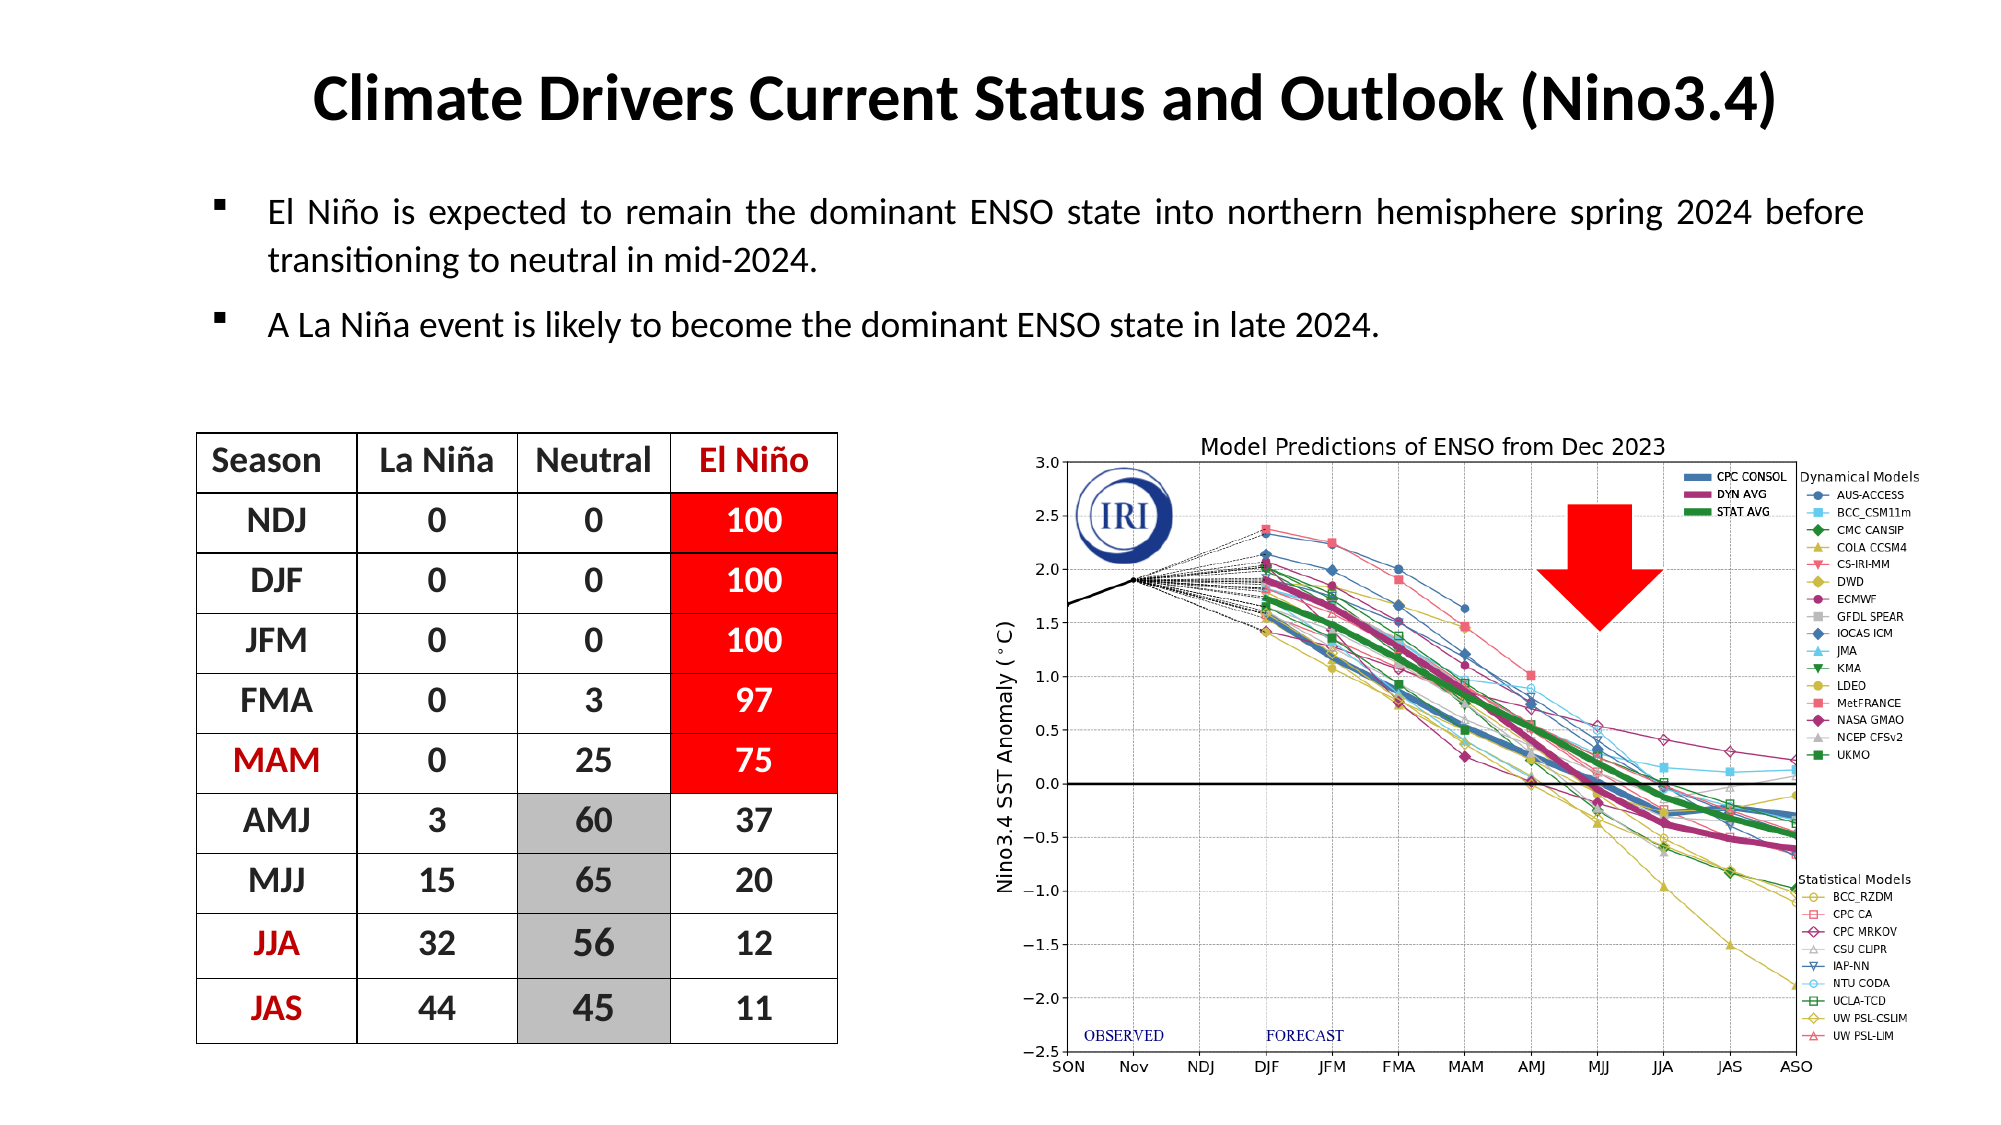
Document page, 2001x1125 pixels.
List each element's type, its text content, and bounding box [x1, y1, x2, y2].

table_cell 0 [358, 674, 517, 733]
table_header Season [197, 434, 356, 492]
table_cell JFM [197, 614, 356, 673]
table_header Neutral [518, 434, 670, 492]
table_cell 3 [358, 794, 517, 853]
table_cell 32 [358, 914, 517, 978]
table_cell 0 [518, 494, 670, 552]
table_cell 75 [671, 734, 837, 793]
table_cell DJF [197, 554, 356, 613]
table_cell 15 [358, 854, 517, 913]
table_cell 56 [518, 914, 670, 978]
table_cell 97 [671, 674, 837, 733]
table_cell 25 [518, 734, 670, 793]
table_cell 100 [671, 494, 837, 552]
text_box Climate Drivers Current Status and Outlook (Nino3.4) [298, 46, 1796, 142]
table_cell 45 [518, 979, 670, 1043]
table_cell FMA [197, 674, 356, 733]
table_cell 0 [358, 554, 517, 613]
table_header La Niña [358, 434, 517, 492]
table_cell 60 [518, 794, 670, 853]
table_cell NDJ [197, 494, 356, 552]
table_cell 11 [671, 979, 837, 1043]
table_cell JJA [197, 914, 356, 978]
table_cell 3 [518, 674, 670, 733]
table_cell 100 [671, 554, 837, 613]
table_cell JAS [197, 979, 356, 1043]
table_cell 65 [518, 854, 670, 913]
table_cell 20 [671, 854, 837, 913]
table_cell 12 [671, 914, 837, 978]
table_cell MAM [197, 734, 356, 793]
table_cell 0 [518, 614, 670, 673]
table_cell 100 [671, 614, 837, 673]
table_cell 0 [358, 734, 517, 793]
table_cell 0 [518, 554, 670, 613]
picture [940, 388, 1953, 1125]
table_cell 44 [358, 979, 517, 1043]
table_cell AMJ [197, 794, 356, 853]
table_cell 0 [358, 494, 517, 552]
text_box El Niño is expected to remain the dominant ENSO state into northern hemisphere spring 2024 before transitioning to neutral in mid-2024. A La Niña event is likely to become the dominant ENSO state in late 2024. [196, 176, 1882, 353]
table_cell 37 [671, 794, 837, 853]
table_cell MJJ [197, 854, 356, 913]
table_header El Niño [671, 434, 837, 492]
table_cell 0 [358, 614, 517, 673]
